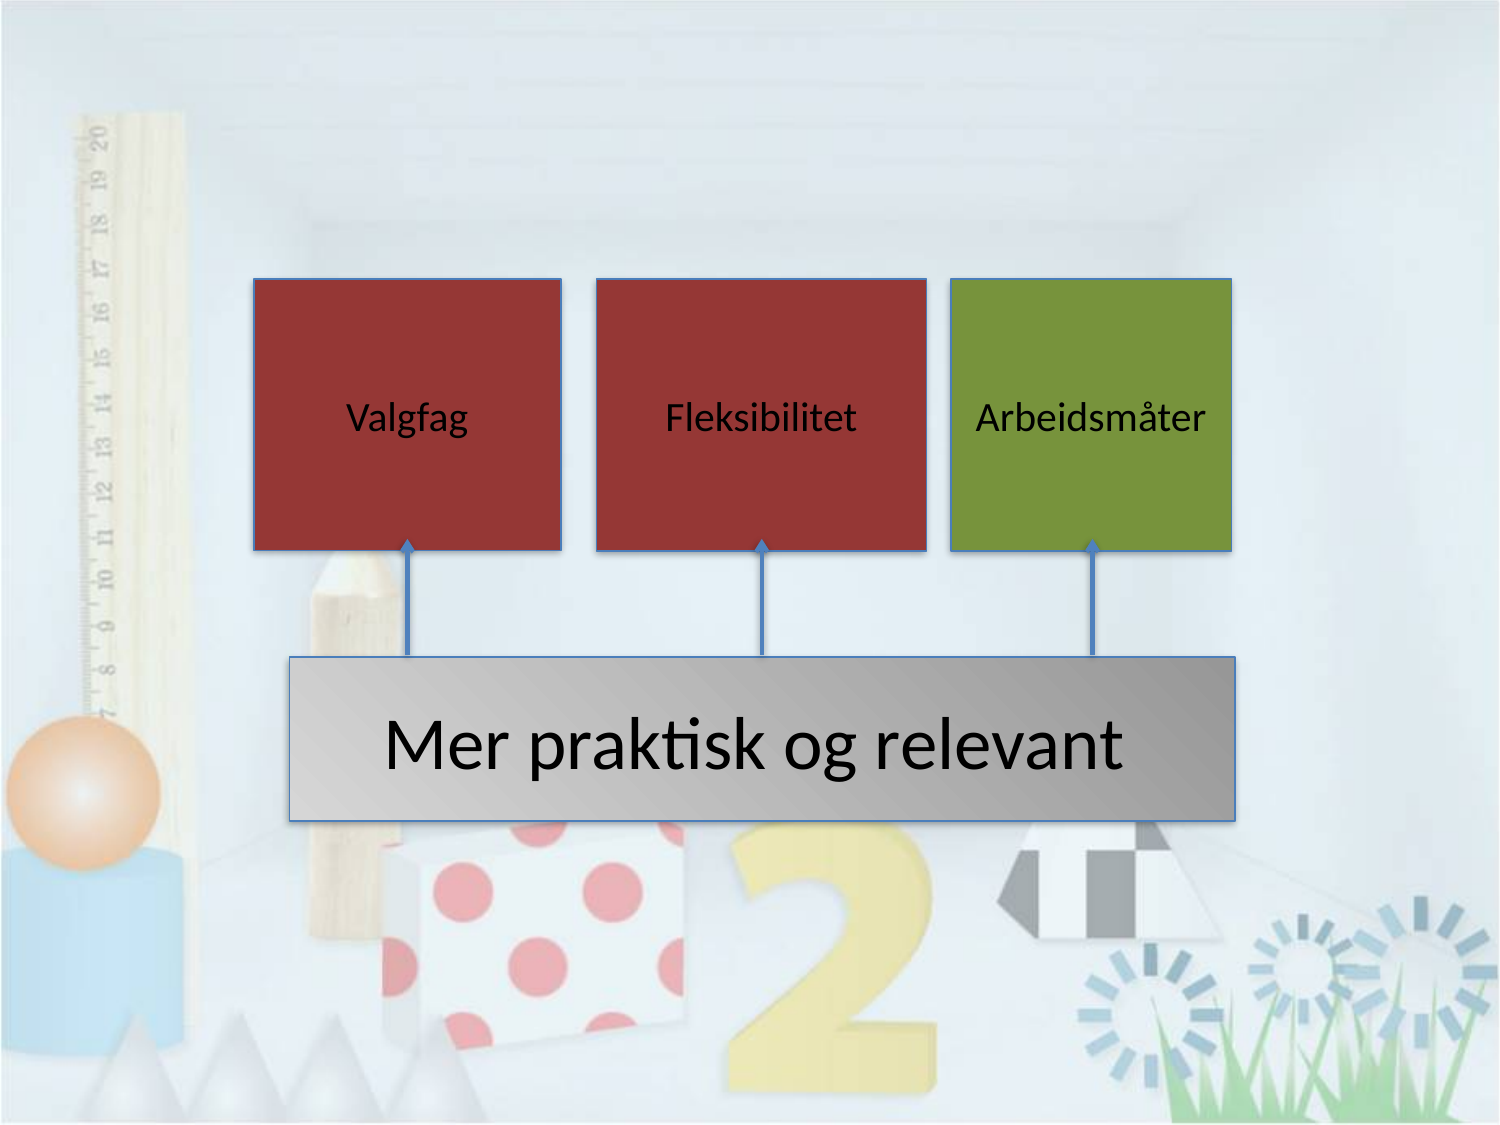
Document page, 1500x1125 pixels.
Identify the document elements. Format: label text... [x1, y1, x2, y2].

picture [0, 0, 1500, 1125]
text_box Fleksibilitet [596, 278, 927, 552]
list Valgfag [253, 278, 562, 551]
text_box Mer praktisk og relevant [289, 656, 1236, 822]
text_box Arbeidsmåter [950, 278, 1232, 552]
